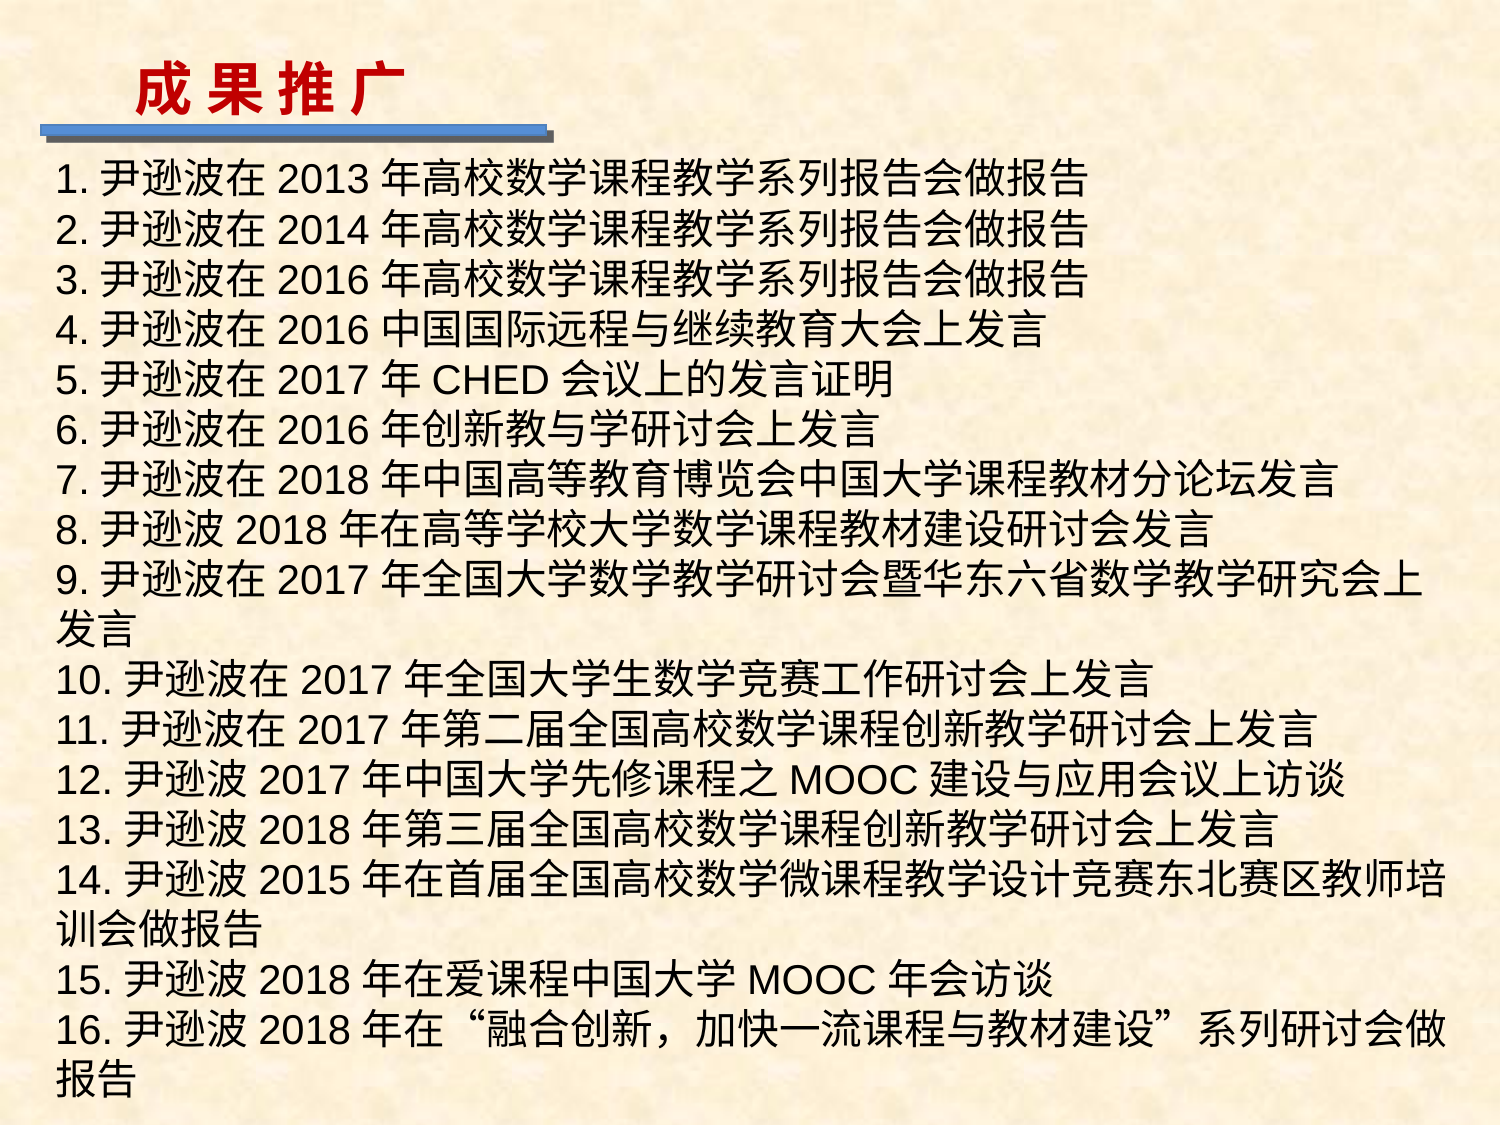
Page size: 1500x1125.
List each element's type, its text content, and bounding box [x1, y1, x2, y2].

text_box 1.尹逊波在2013年高校数学课程教学系列报告会做报告 2.尹逊波在2014年高校数学课程教学系列报告会做报告 3.尹逊波在2016年高校数学课程教学系列报告会做报告 4.尹逊波在2016中国国际远程与继续教育大会上发言 5.尹逊波在2017年CHED会议上的发言证明 6.尹逊波在2016年创新教与学研讨会上发言 7.尹逊波在2018年中国高等教育博览会中国大学课程教材分论坛发言 8.尹逊波2018年在高等学校大学数学课程教材建设研讨会发言 9.尹逊波在2017年全国大学数学教学研讨会暨华东六省数学教学研究会上发言 10.尹逊波在2017年全国大学生数学竞赛工作研讨会上发言 11.尹逊波在2017年第二届全国高校数学课程创新教学研讨会上发言 12.尹逊波2017年中国大学先修课程之MOOC建设与应用会议上访谈 13.尹逊波2018年第三届全国高校数学课程创新教学研讨会上发言 14.尹逊波2015年在首届全国高校数学微课程教学设计竞赛东北赛区教师培训会做报告 15.尹逊波2018年在爱课程中国大学MOOC年会访谈 16.尹逊波2018年在“融合创新，加快一流课程与教材建设”系列研讨会做报告 [40, 144, 1470, 1125]
text_box [41, 125, 546, 135]
picture [0, 0, 1500, 1125]
text_box 成 果 推 广 [119, 30, 423, 130]
